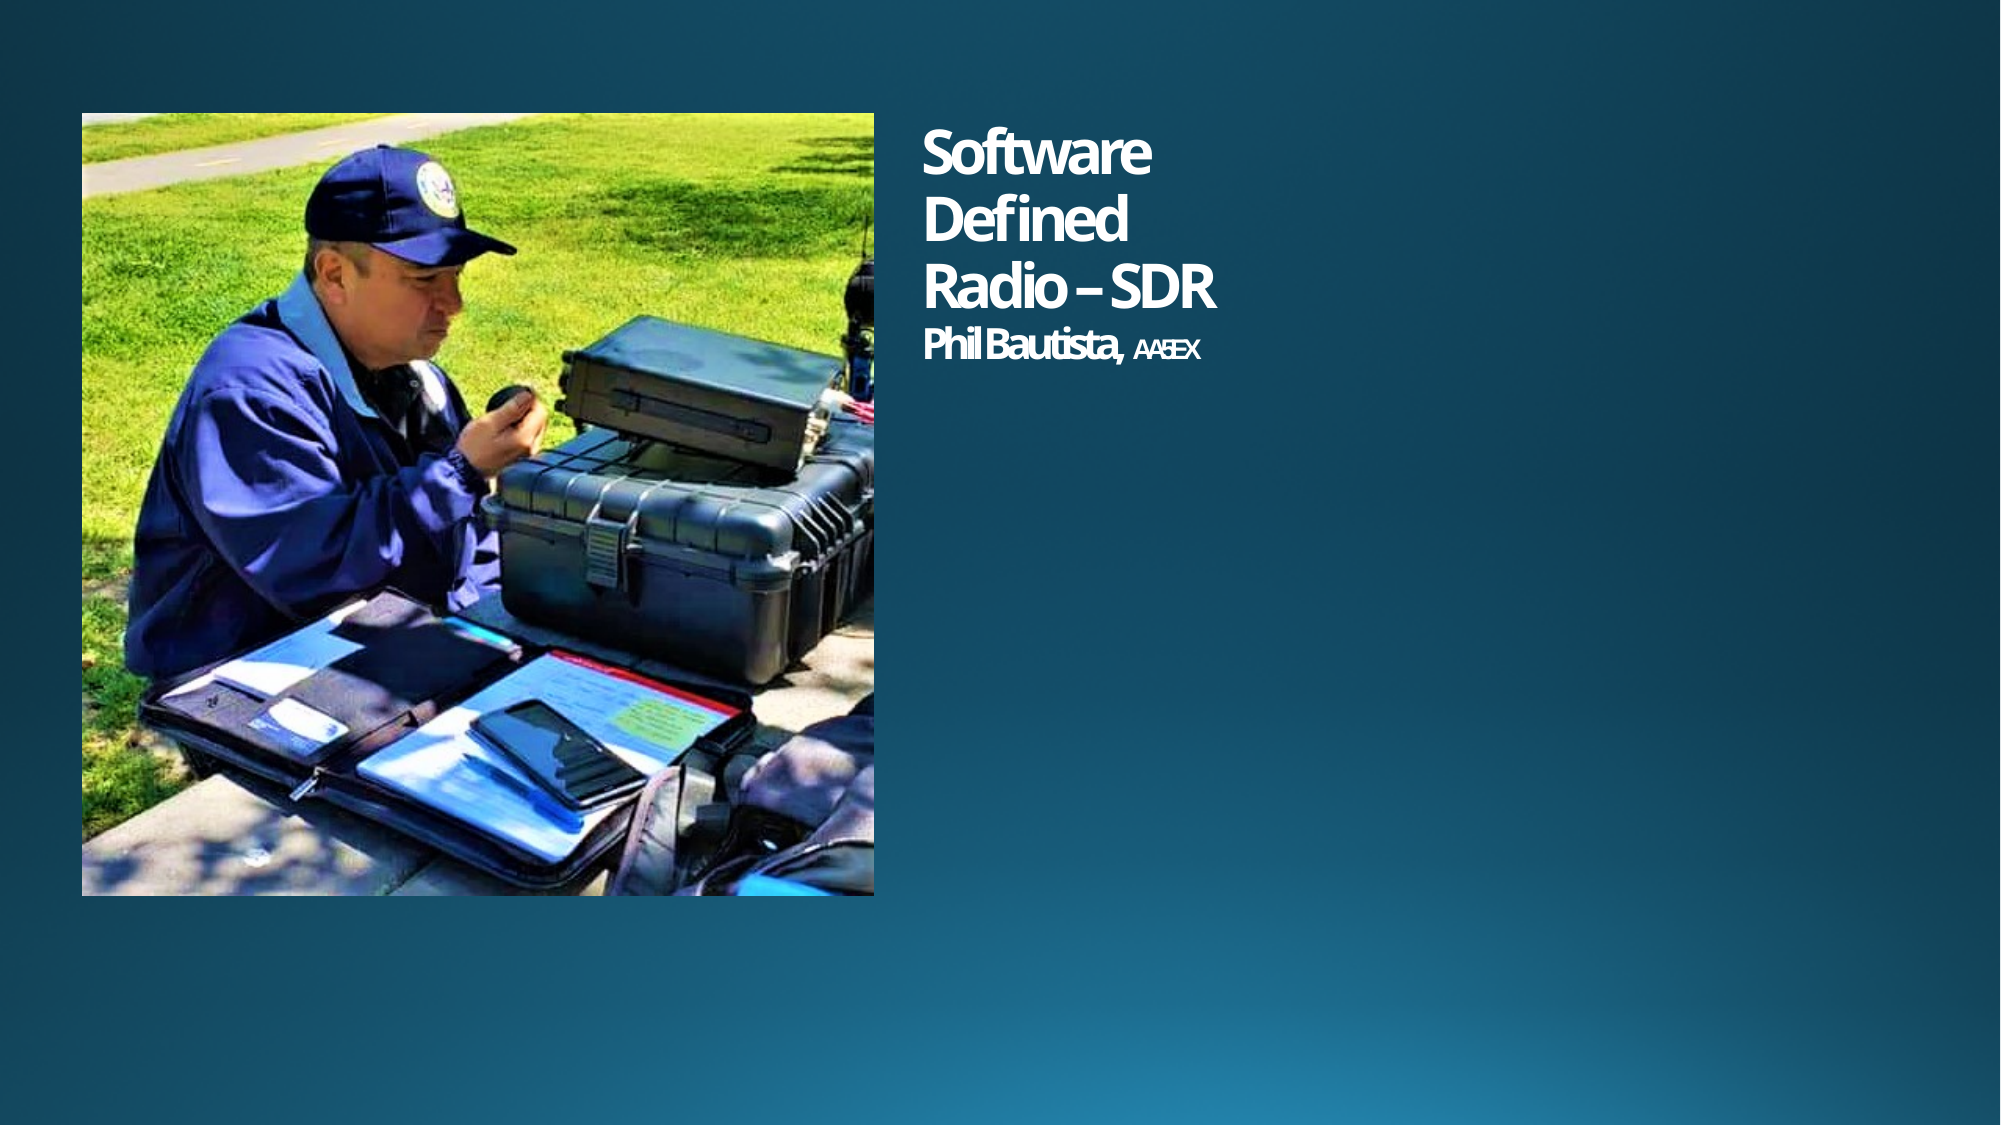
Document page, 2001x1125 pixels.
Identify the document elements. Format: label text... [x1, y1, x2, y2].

picture [0, 0, 2001, 1125]
title Software Defined Radio – SDR Phil Bautista, AA5EX [906, 113, 1751, 384]
